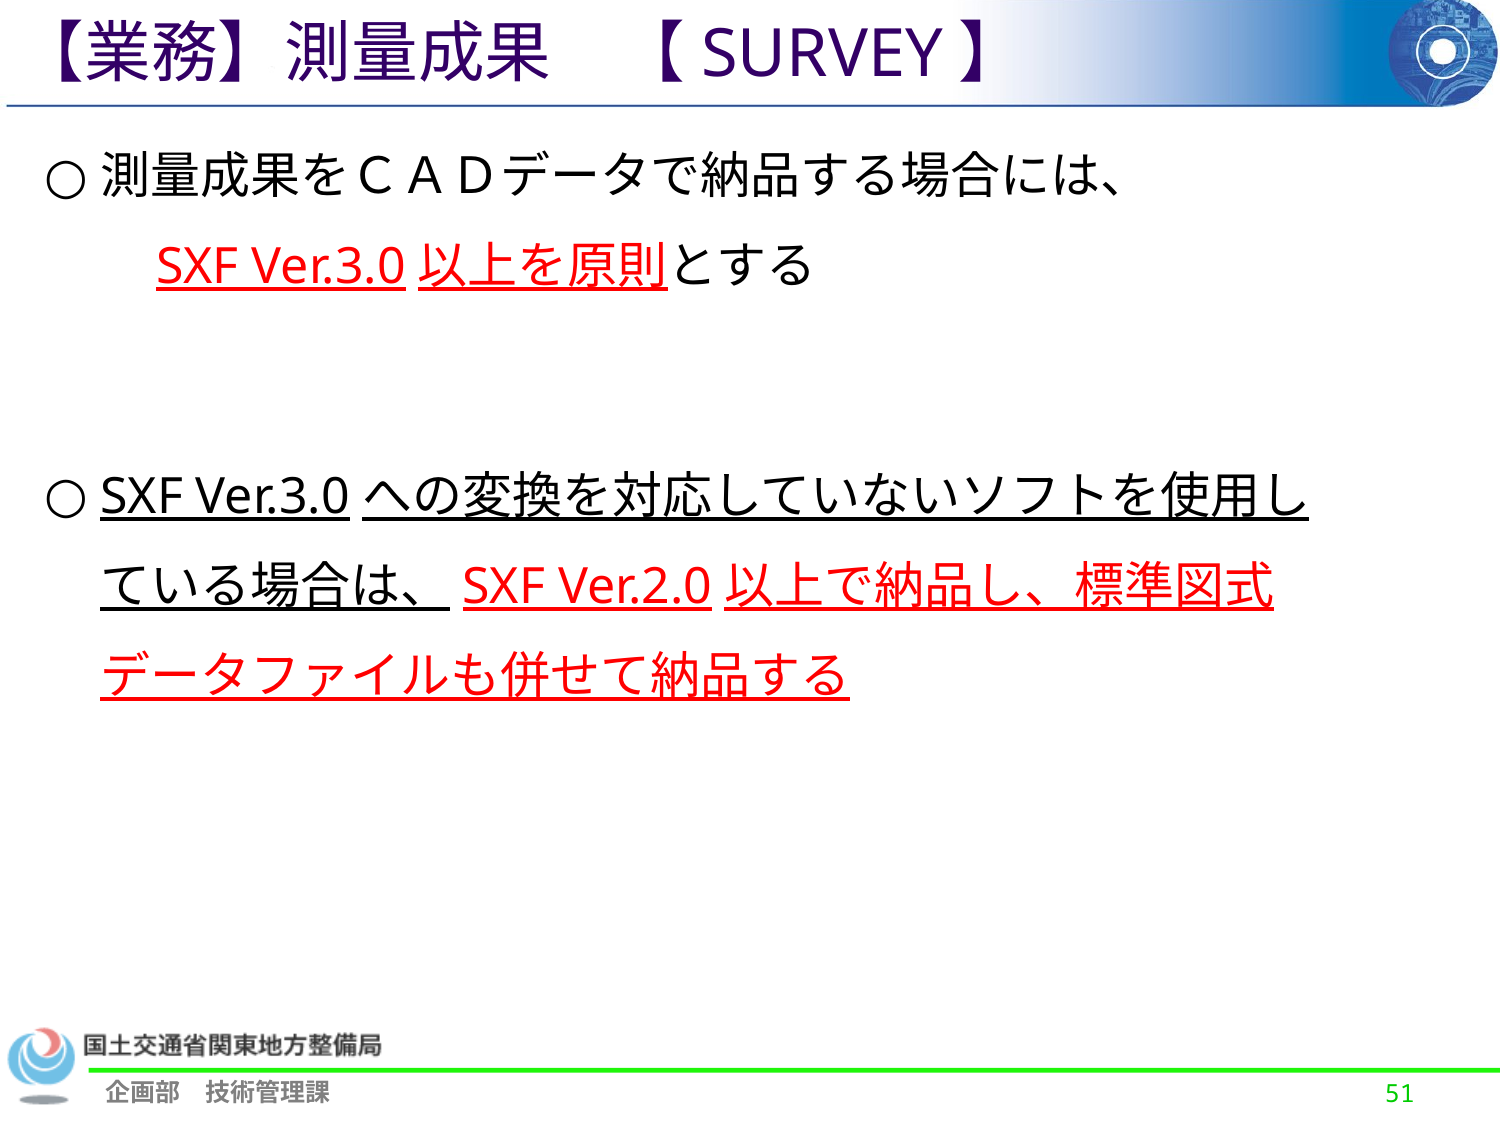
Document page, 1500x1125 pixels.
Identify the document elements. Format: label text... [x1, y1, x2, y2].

text_box 測量成果をＣＡＤデータで納品する場合には、 SXF Ver.3.0以上を原則とする SXF Ver.3.0への変換を対応していないソフトを使用している場合は、SXF Ver.2.0以上で納品し、標準図式データファイルも併せて納品する [29, 106, 1335, 711]
picture [0, 1020, 383, 1125]
text_box 【業務】測量成果 【SURVEY】 [17, 0, 1117, 101]
picture [0, 0, 1500, 110]
